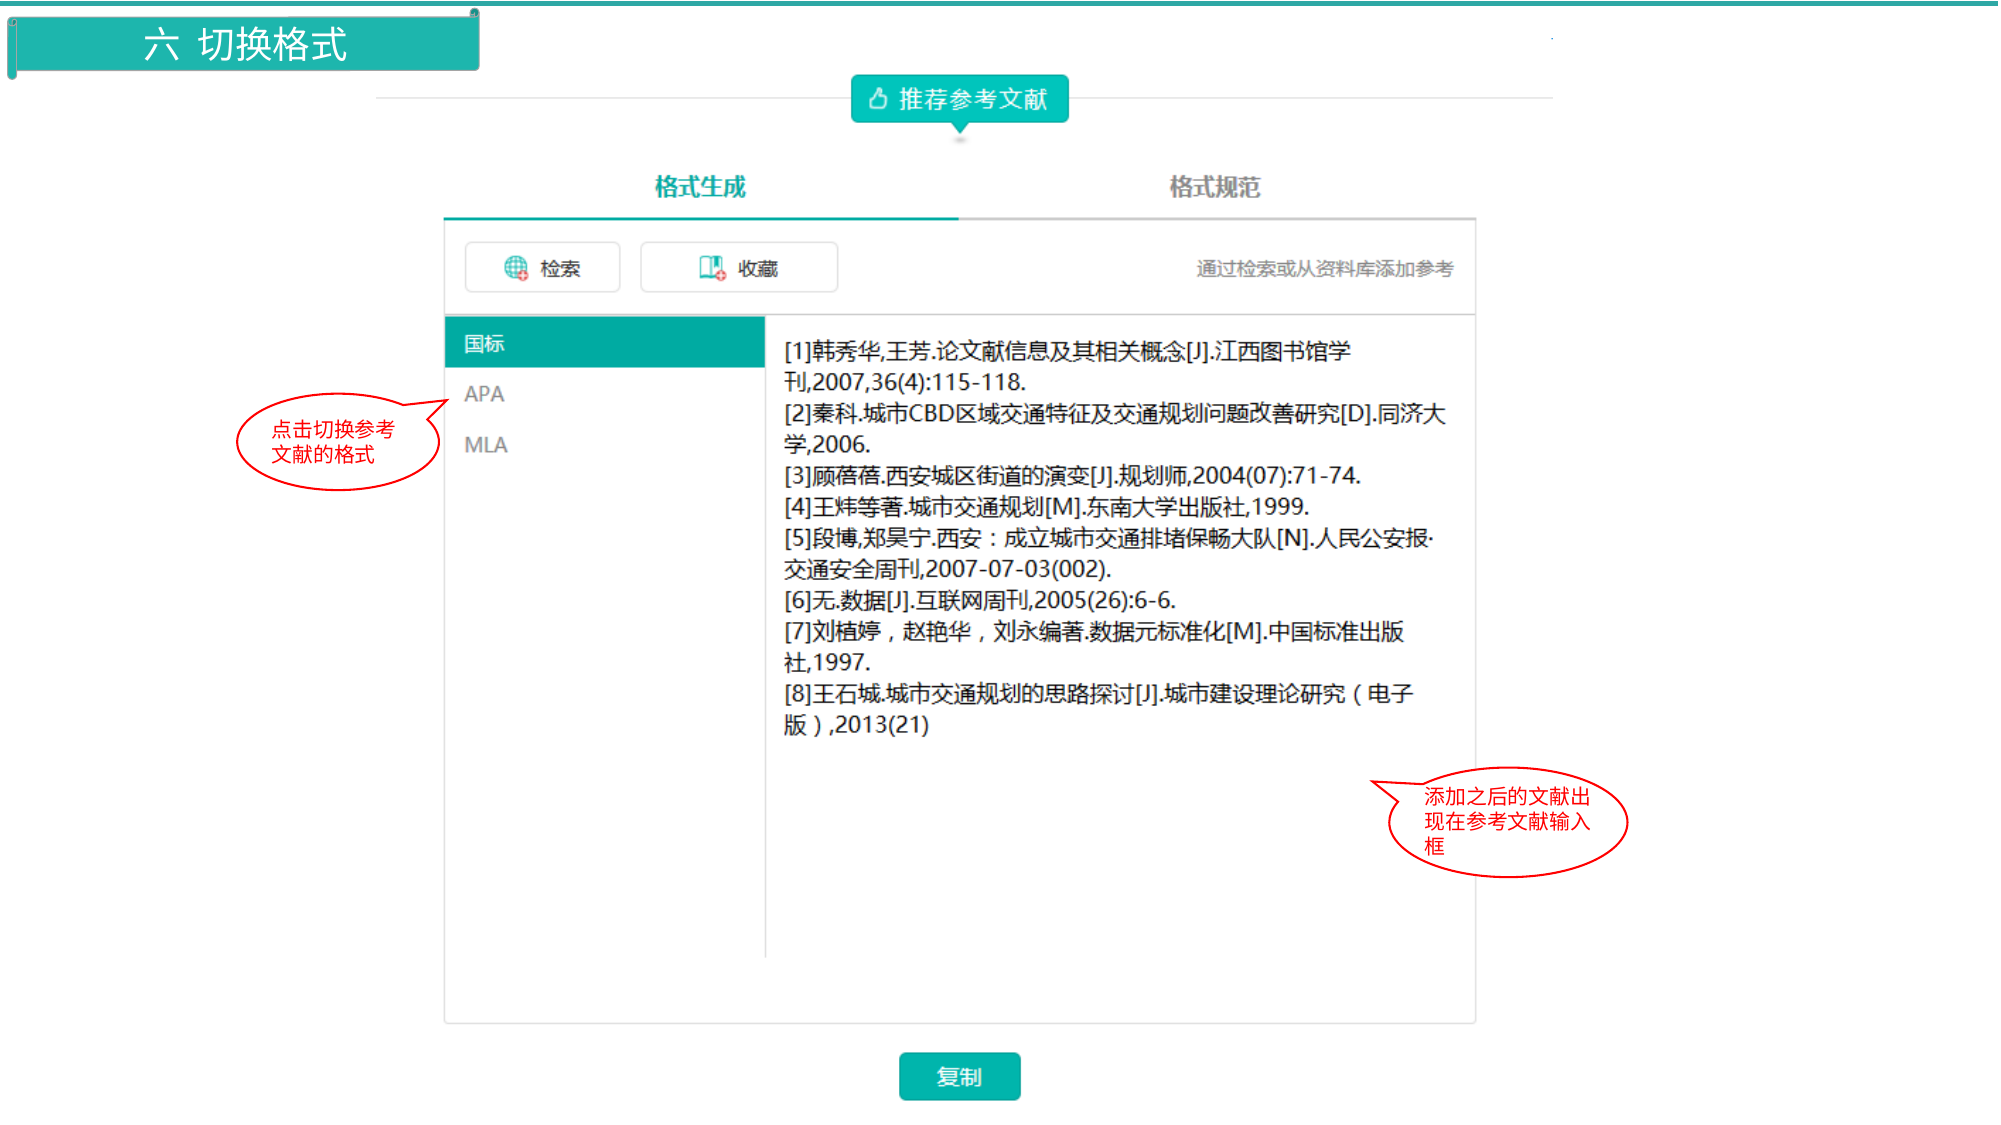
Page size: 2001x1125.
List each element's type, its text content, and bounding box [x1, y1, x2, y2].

text_box [262, 392, 376, 409]
text_box 六 切换格式 [7, 7, 480, 80]
text_box [236, 411, 257, 472]
text_box 添加之后的文献出现在参考文献输入框 [1553, 776, 1609, 867]
text_box [1553, 770, 1576, 776]
text_box [1553, 867, 1581, 875]
text_box [1609, 791, 1629, 853]
text_box [260, 474, 376, 492]
text_box 点击切换参考文献的格式 [257, 409, 376, 474]
picture [376, 38, 1553, 1105]
